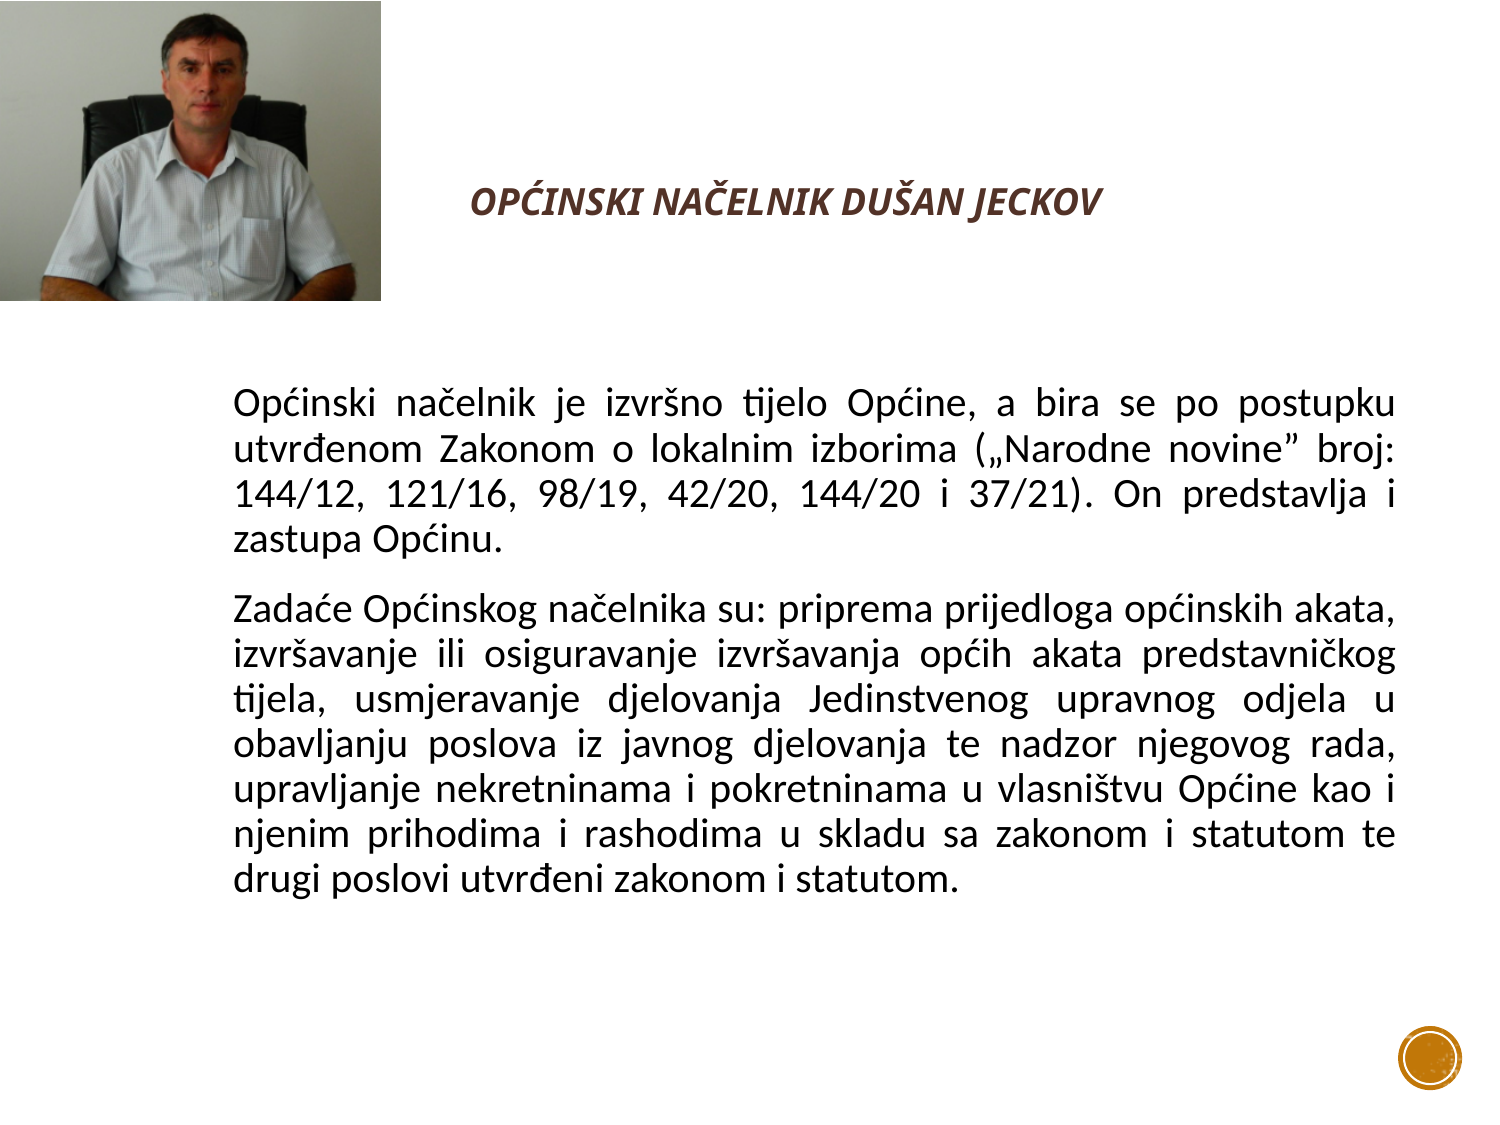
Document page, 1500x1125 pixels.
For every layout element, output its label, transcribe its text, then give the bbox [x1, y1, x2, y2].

picture [1406, 1034, 1455, 1083]
picture [0, 1, 382, 301]
list Općinski načelnik je izvršno tijelo Općine, a bira se po postupku utvrđenom Zakonom o lokalnim izborima („Narodne novine” broj: 144/12, 121/16, 98/19, 42/20, 144/20 i 37/21). On predstavlja i zastupa Općinu. Zadaće Općinskog načelnika su: priprema prijedloga općinskih akata, izvršavanje ili osiguravanje izvršavanja općih akata predstavničkog tijela, usmjeravanje djelovanja Jedinstvenog upravnog odjela u obavljanju poslova iz javnog djelovanja te nadzor njegovog rada, upravljanje nekretninama i pokretninama u vlasništvu Općine kao i njenim prihodima i rashodima u skladu sa zakonom i statutom te drugi poslovi utvrđeni zakonom i statutom. [218, 373, 1412, 1059]
picture [1398, 1026, 1463, 1091]
title Općinski Načelnik Dušan Jeckov [454, 78, 1500, 288]
